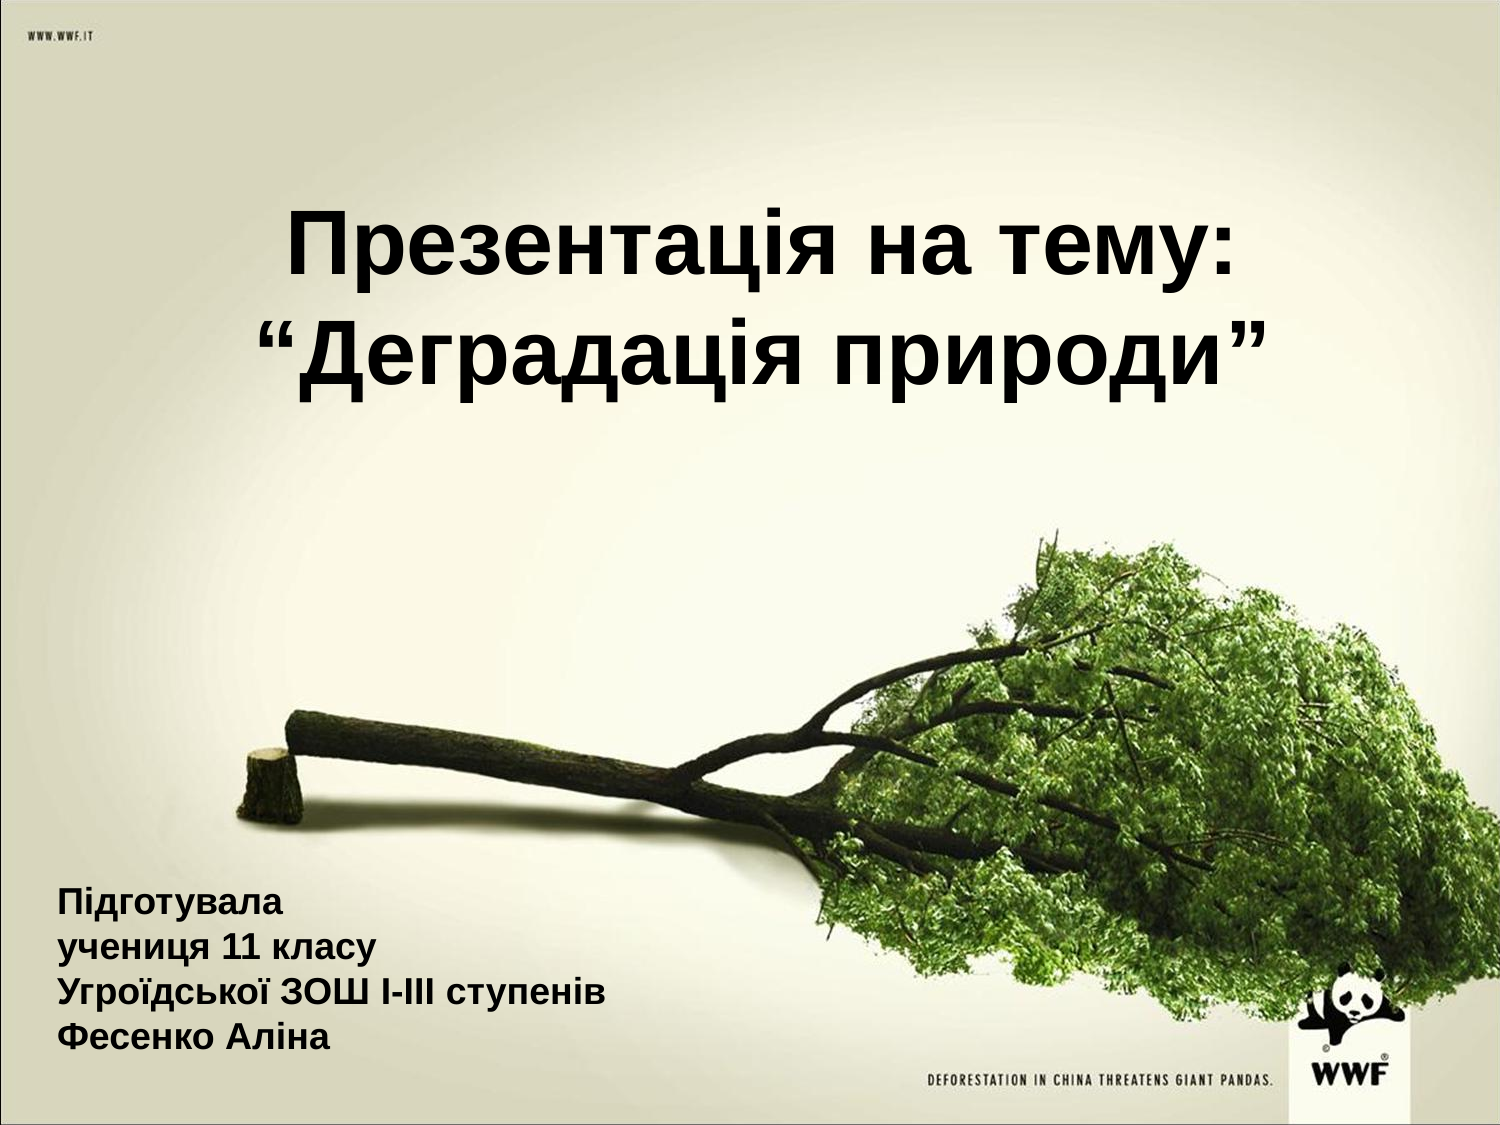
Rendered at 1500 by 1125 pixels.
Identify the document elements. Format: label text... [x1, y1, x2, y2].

text_box Підготувала учениця 11 класу Угроїдської ЗОШ I-III ступенів Фесенко Аліна [42, 869, 622, 1065]
text_box [61, 751, 632, 802]
picture [0, 0, 1500, 1125]
title Презентація на тему: “Деградація природи” [124, 174, 1401, 417]
